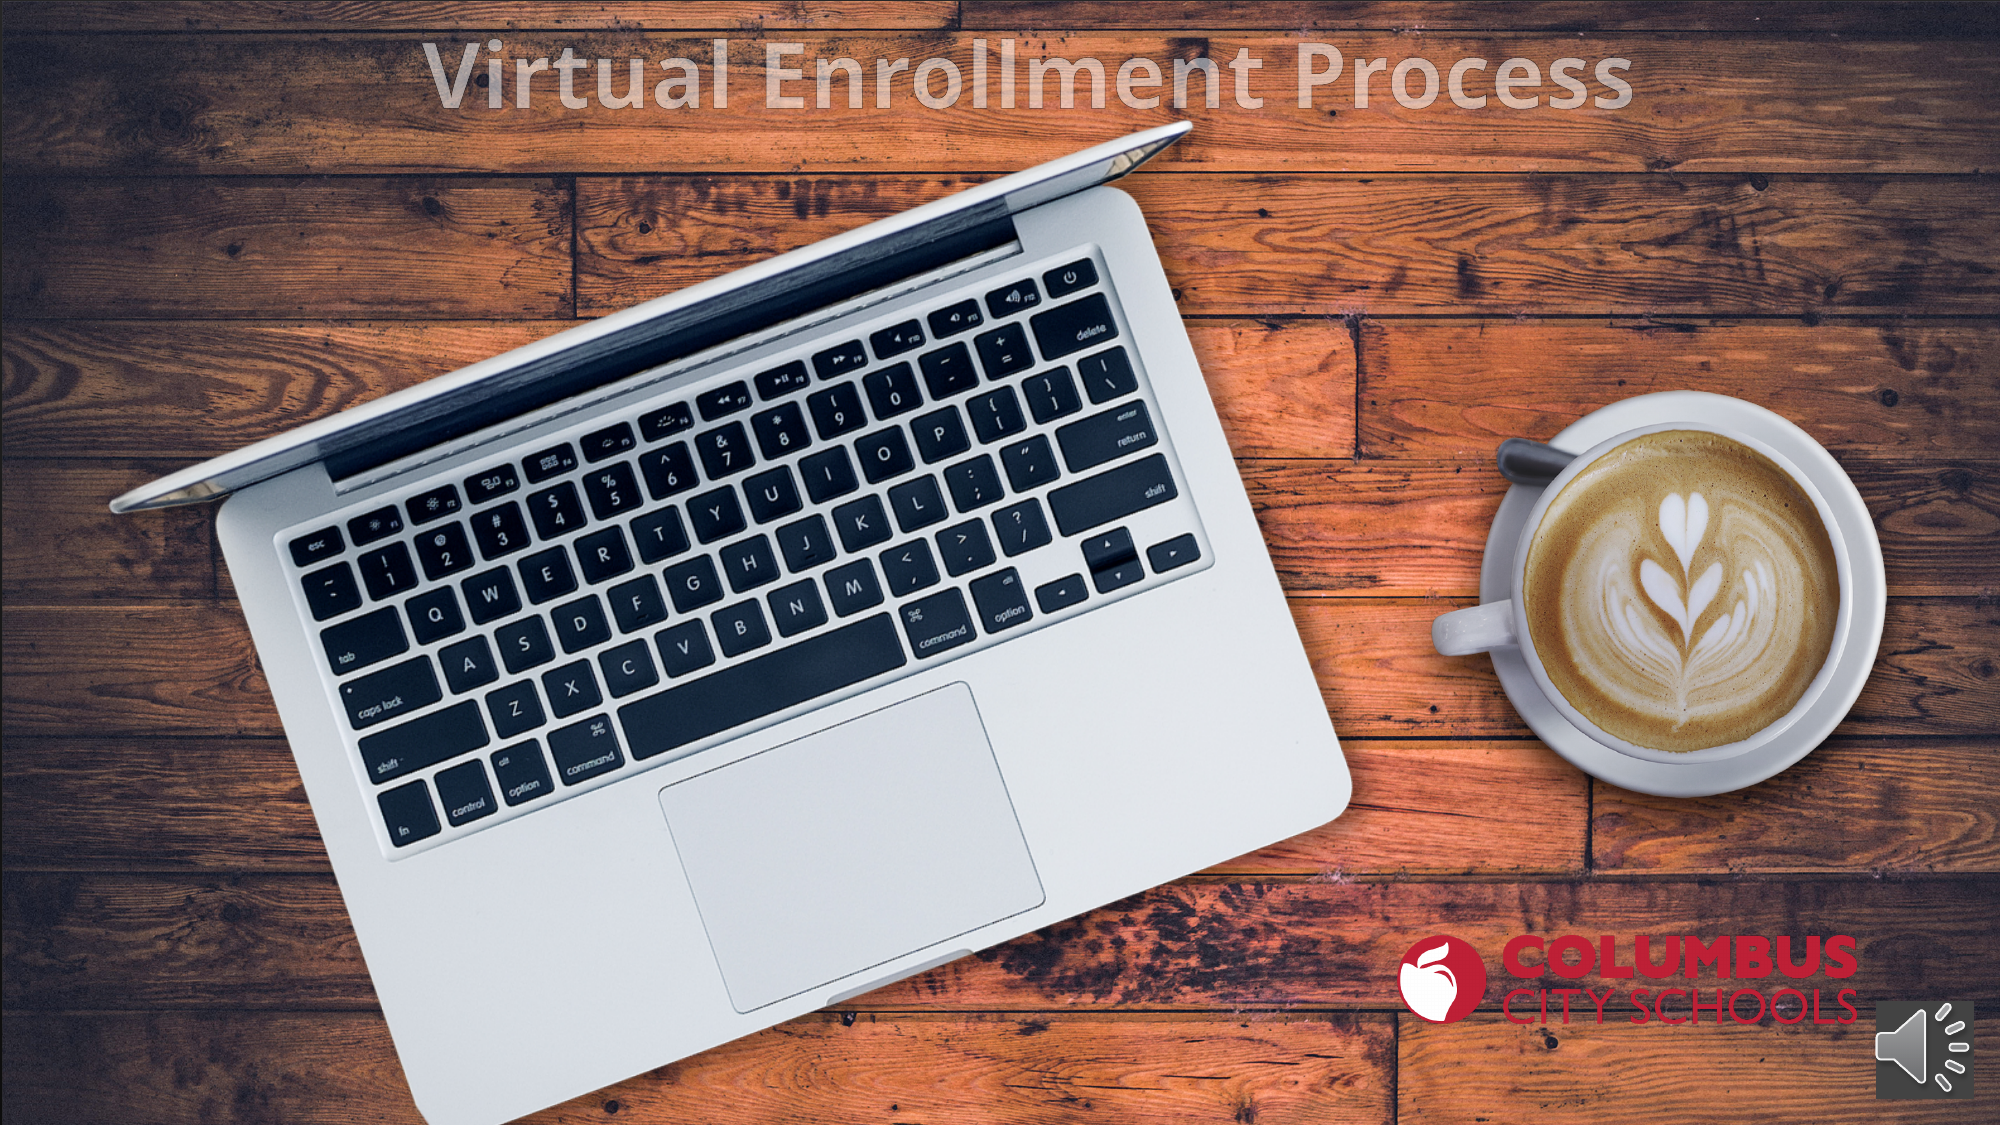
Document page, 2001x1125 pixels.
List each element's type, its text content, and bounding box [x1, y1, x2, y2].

picture [2, 1, 2000, 1125]
text_box Virtual Enrollment Process [355, 9, 1703, 134]
